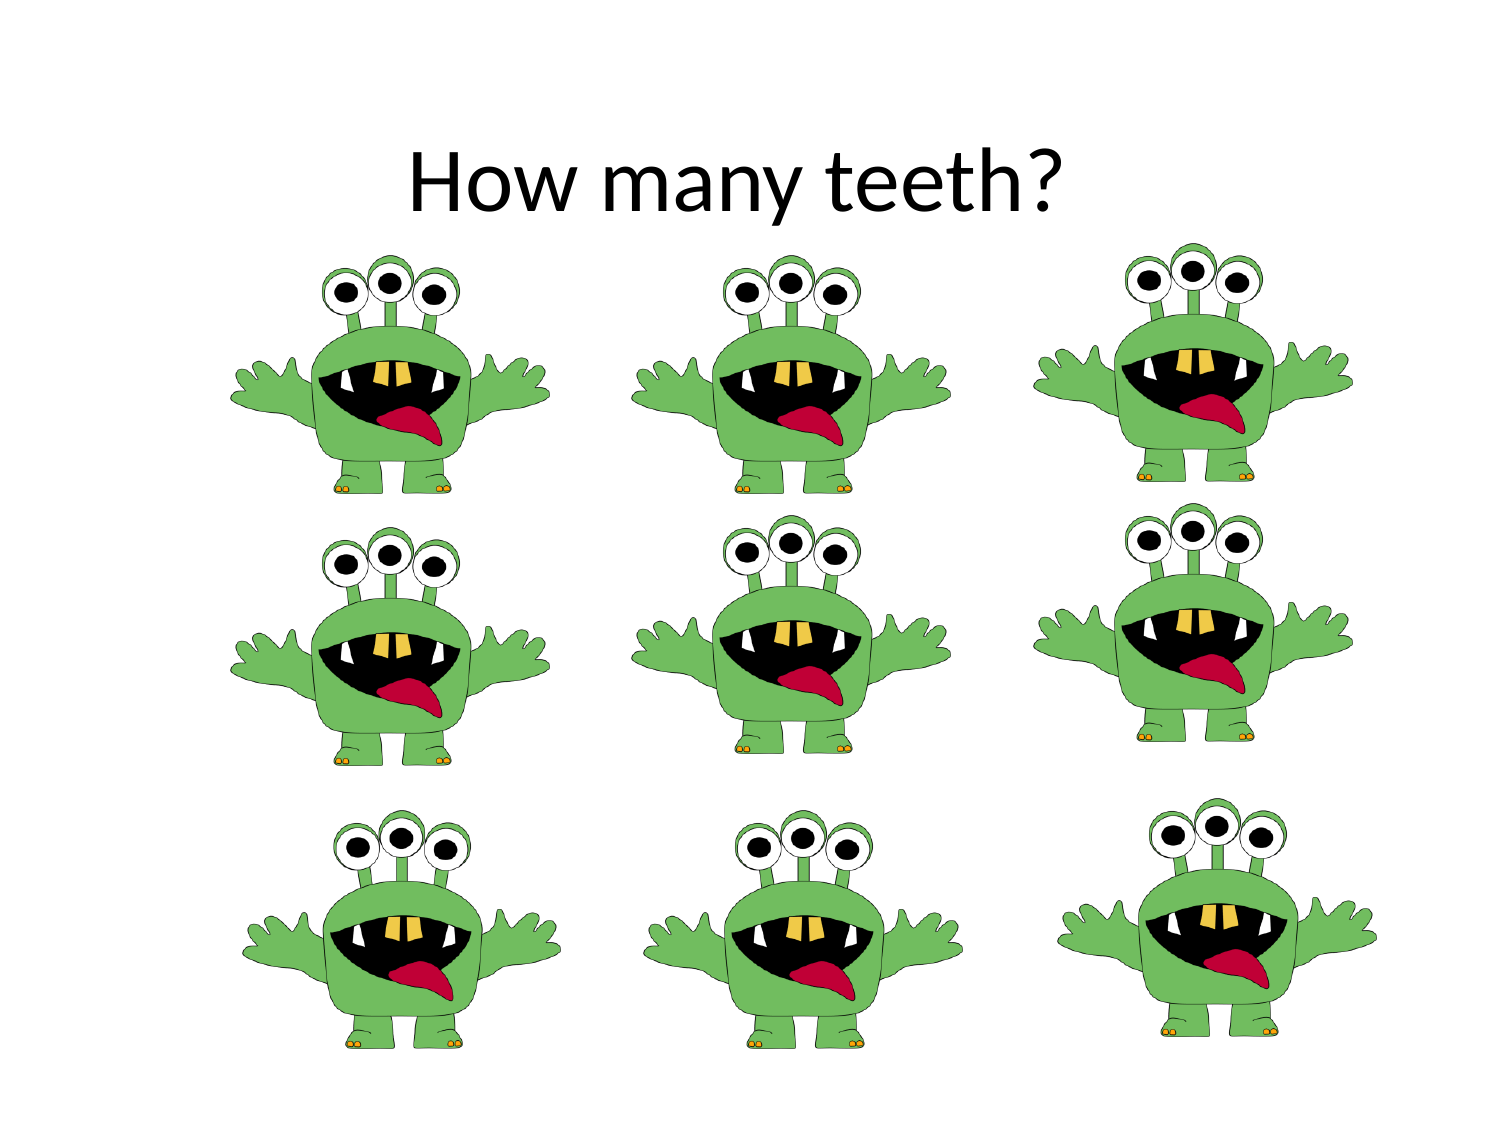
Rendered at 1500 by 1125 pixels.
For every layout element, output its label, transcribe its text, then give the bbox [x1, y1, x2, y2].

picture [1056, 798, 1377, 1037]
picture [229, 255, 550, 494]
picture [631, 514, 952, 754]
picture [631, 255, 952, 494]
picture [241, 810, 562, 1049]
picture [1033, 503, 1353, 742]
picture [643, 810, 963, 1049]
title How many teeth? [100, 54, 1376, 296]
picture [1033, 243, 1353, 482]
picture [229, 526, 550, 766]
